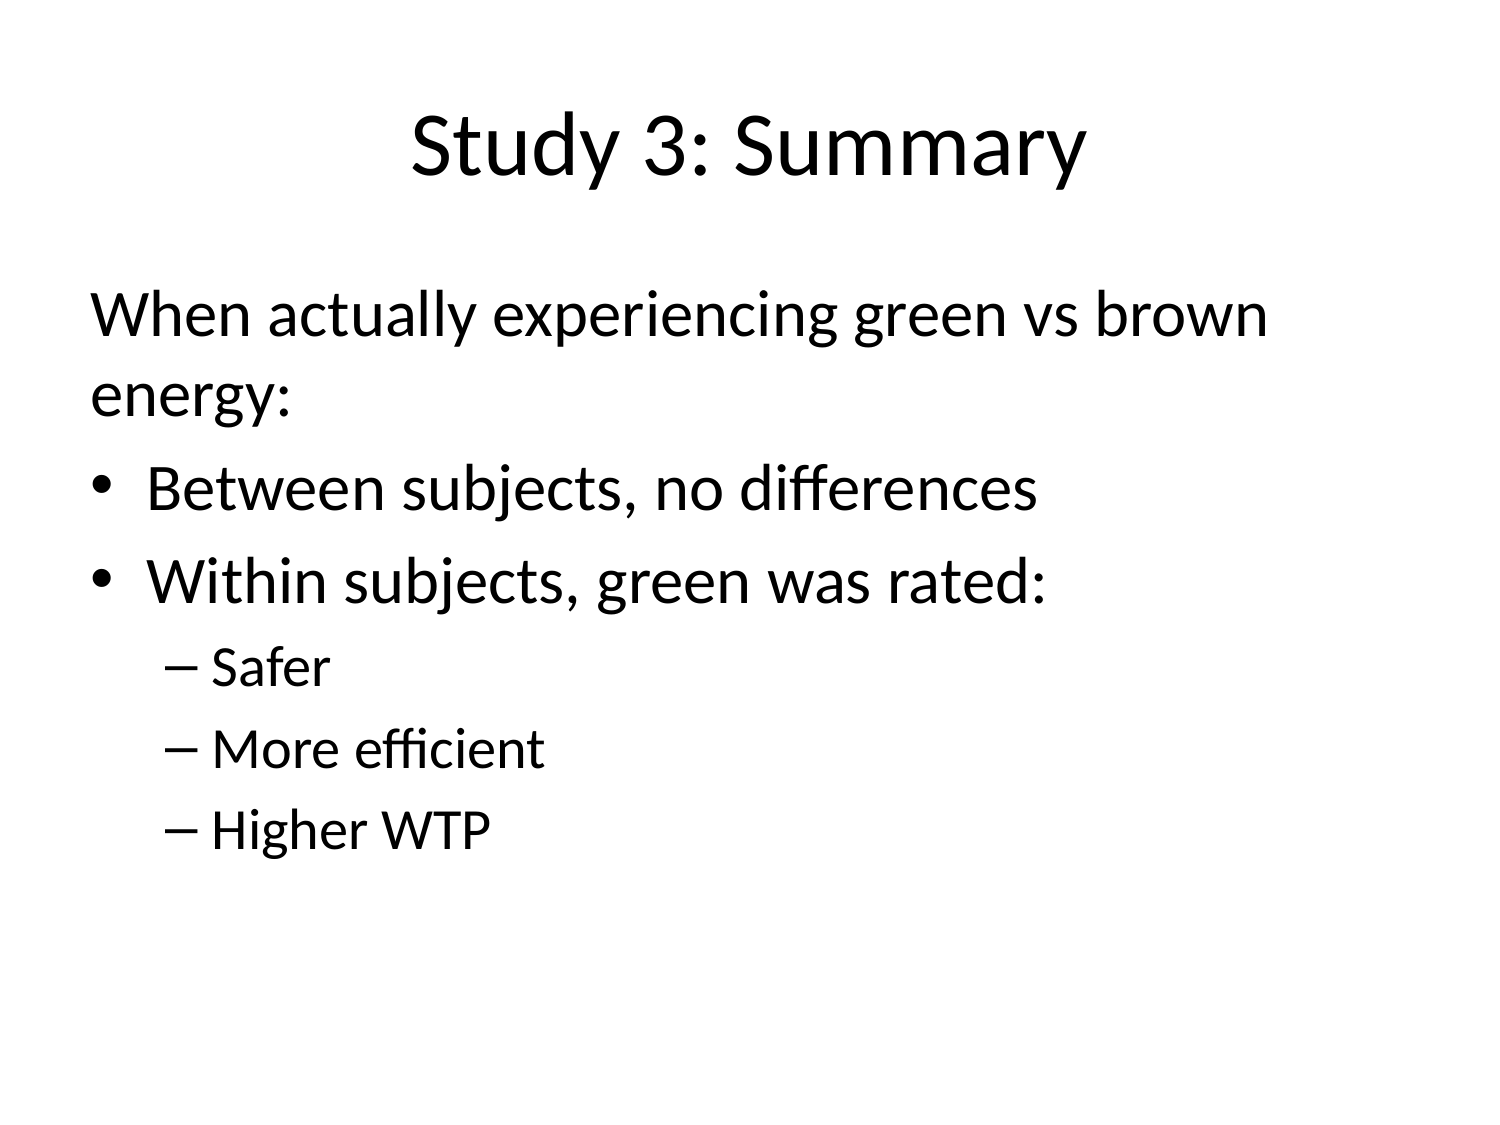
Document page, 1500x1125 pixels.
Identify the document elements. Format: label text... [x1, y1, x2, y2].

title Study 3: Summary [75, 45, 1425, 233]
list When actually experiencing green vs brown energy: Between subjects, no differences Within subjects, green was rated: Safer More efficient Higher WTP [75, 262, 1425, 1005]
